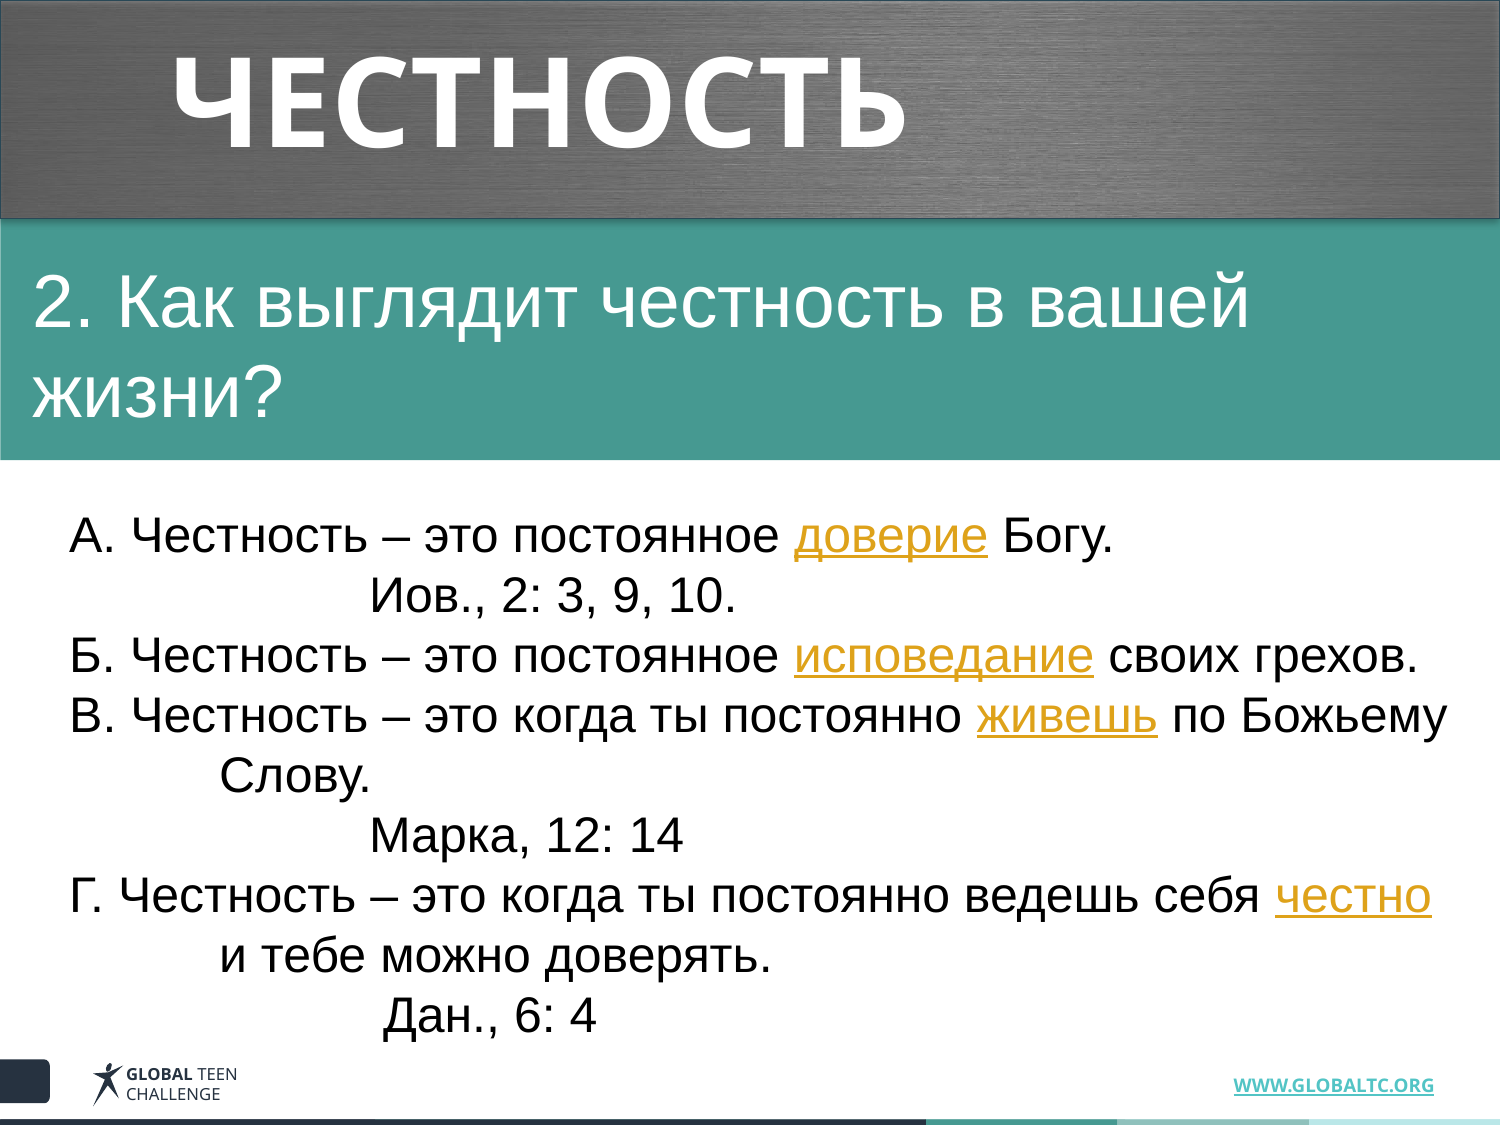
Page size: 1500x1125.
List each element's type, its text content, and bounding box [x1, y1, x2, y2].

text_box [0, 0, 1500, 217]
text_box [0, 218, 1500, 461]
title ЧЕСТНОСТЬ [69, 46, 1012, 167]
text_box A. Честность – это постоянное доверие Богу. Иов., 2: 3, 9, 10. Б. Честность – это постоянное исповедание своих грехов. B. Честность – это когда ты постоянно живешь по Божьему Слову. Марка, 12: 14 Г. Честность – это когда ты постоянно ведешь себя честно и тебе можно доверять. Дан., 6: 4 [54, 495, 1481, 1050]
